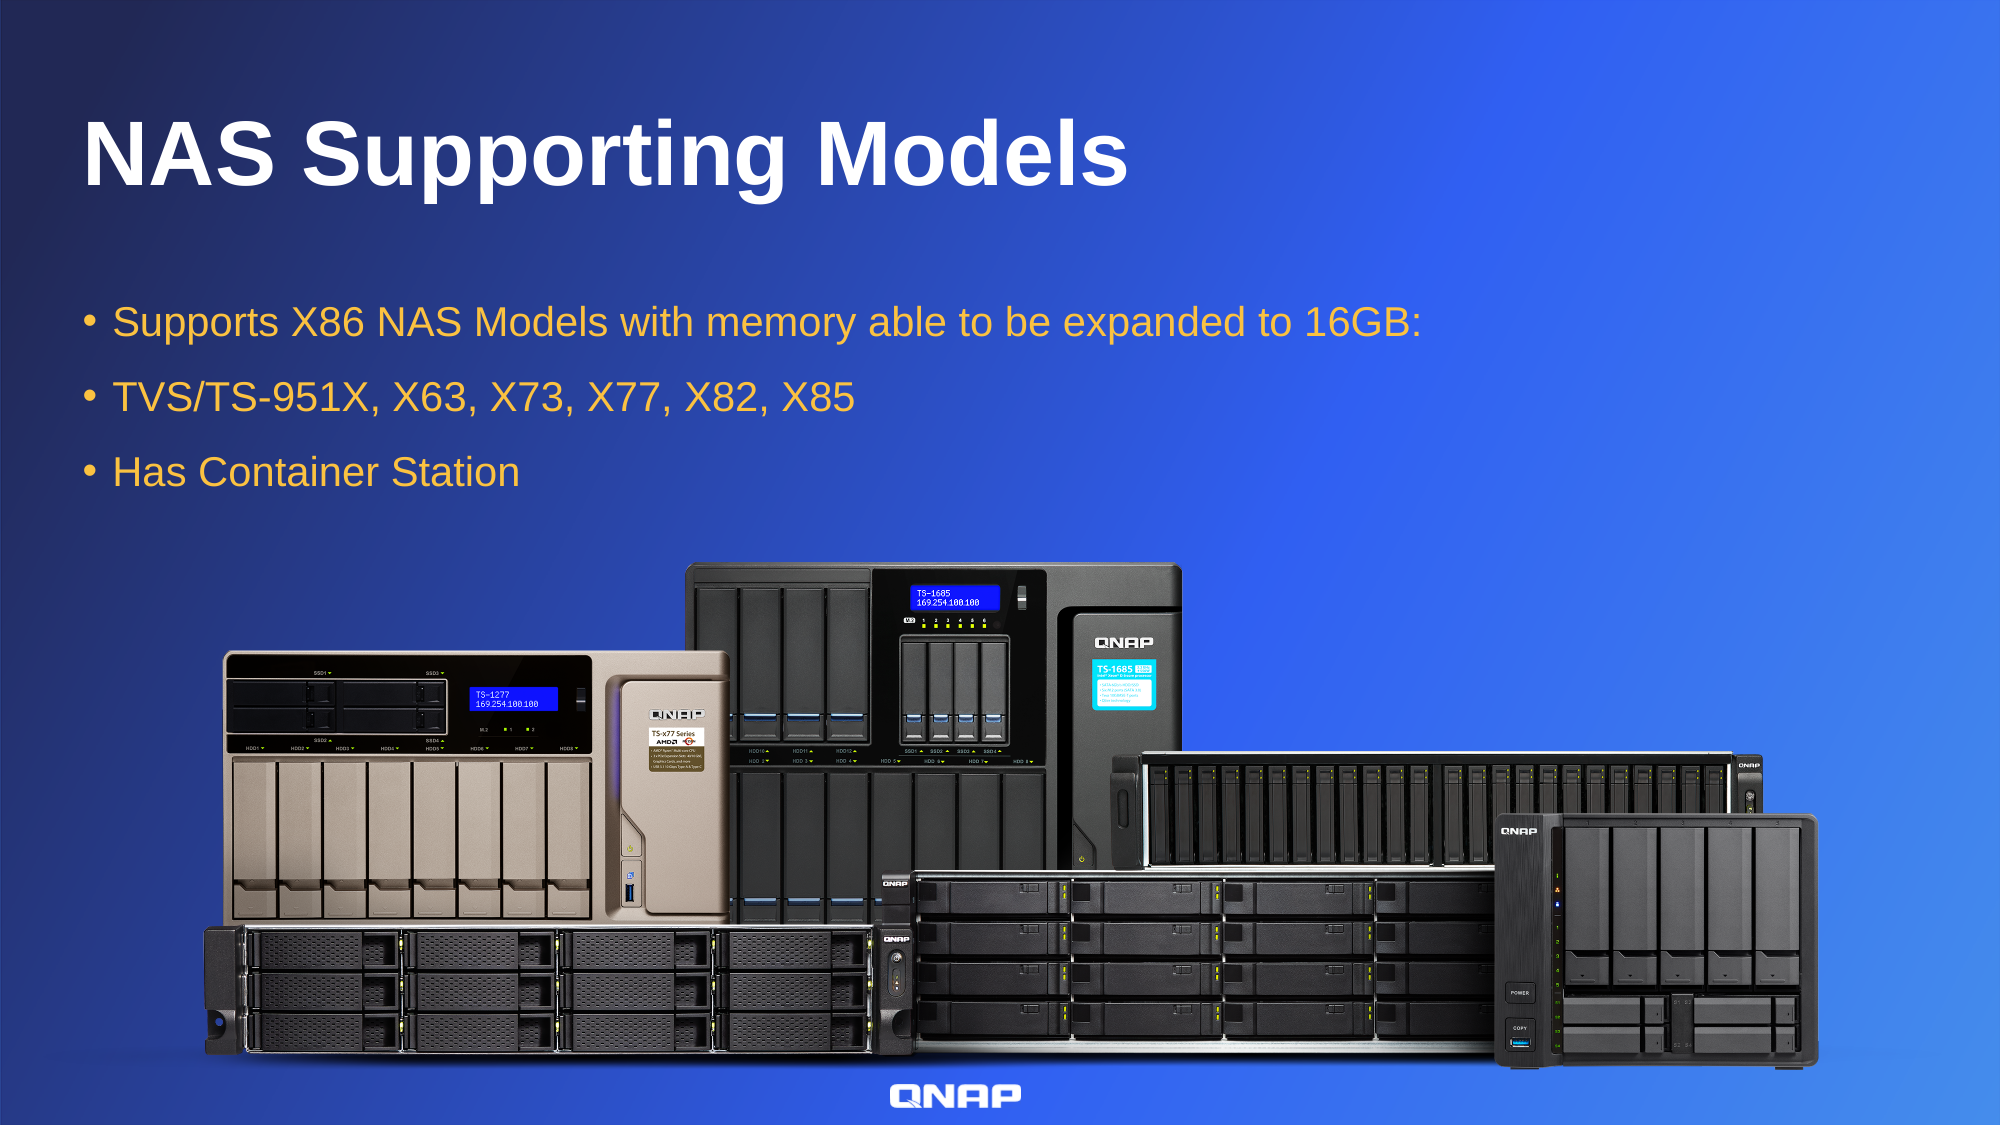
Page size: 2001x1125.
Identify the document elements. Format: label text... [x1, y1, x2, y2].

picture [0, 0, 2000, 1125]
text_box Supports X86 NAS Models with memory able to be expanded to 16GB: TVS/TS-951X, X63, X73, X77, X82, X85 Has Container Station [67, 287, 1888, 503]
text_box NAS Supporting Models [67, 0, 1976, 311]
